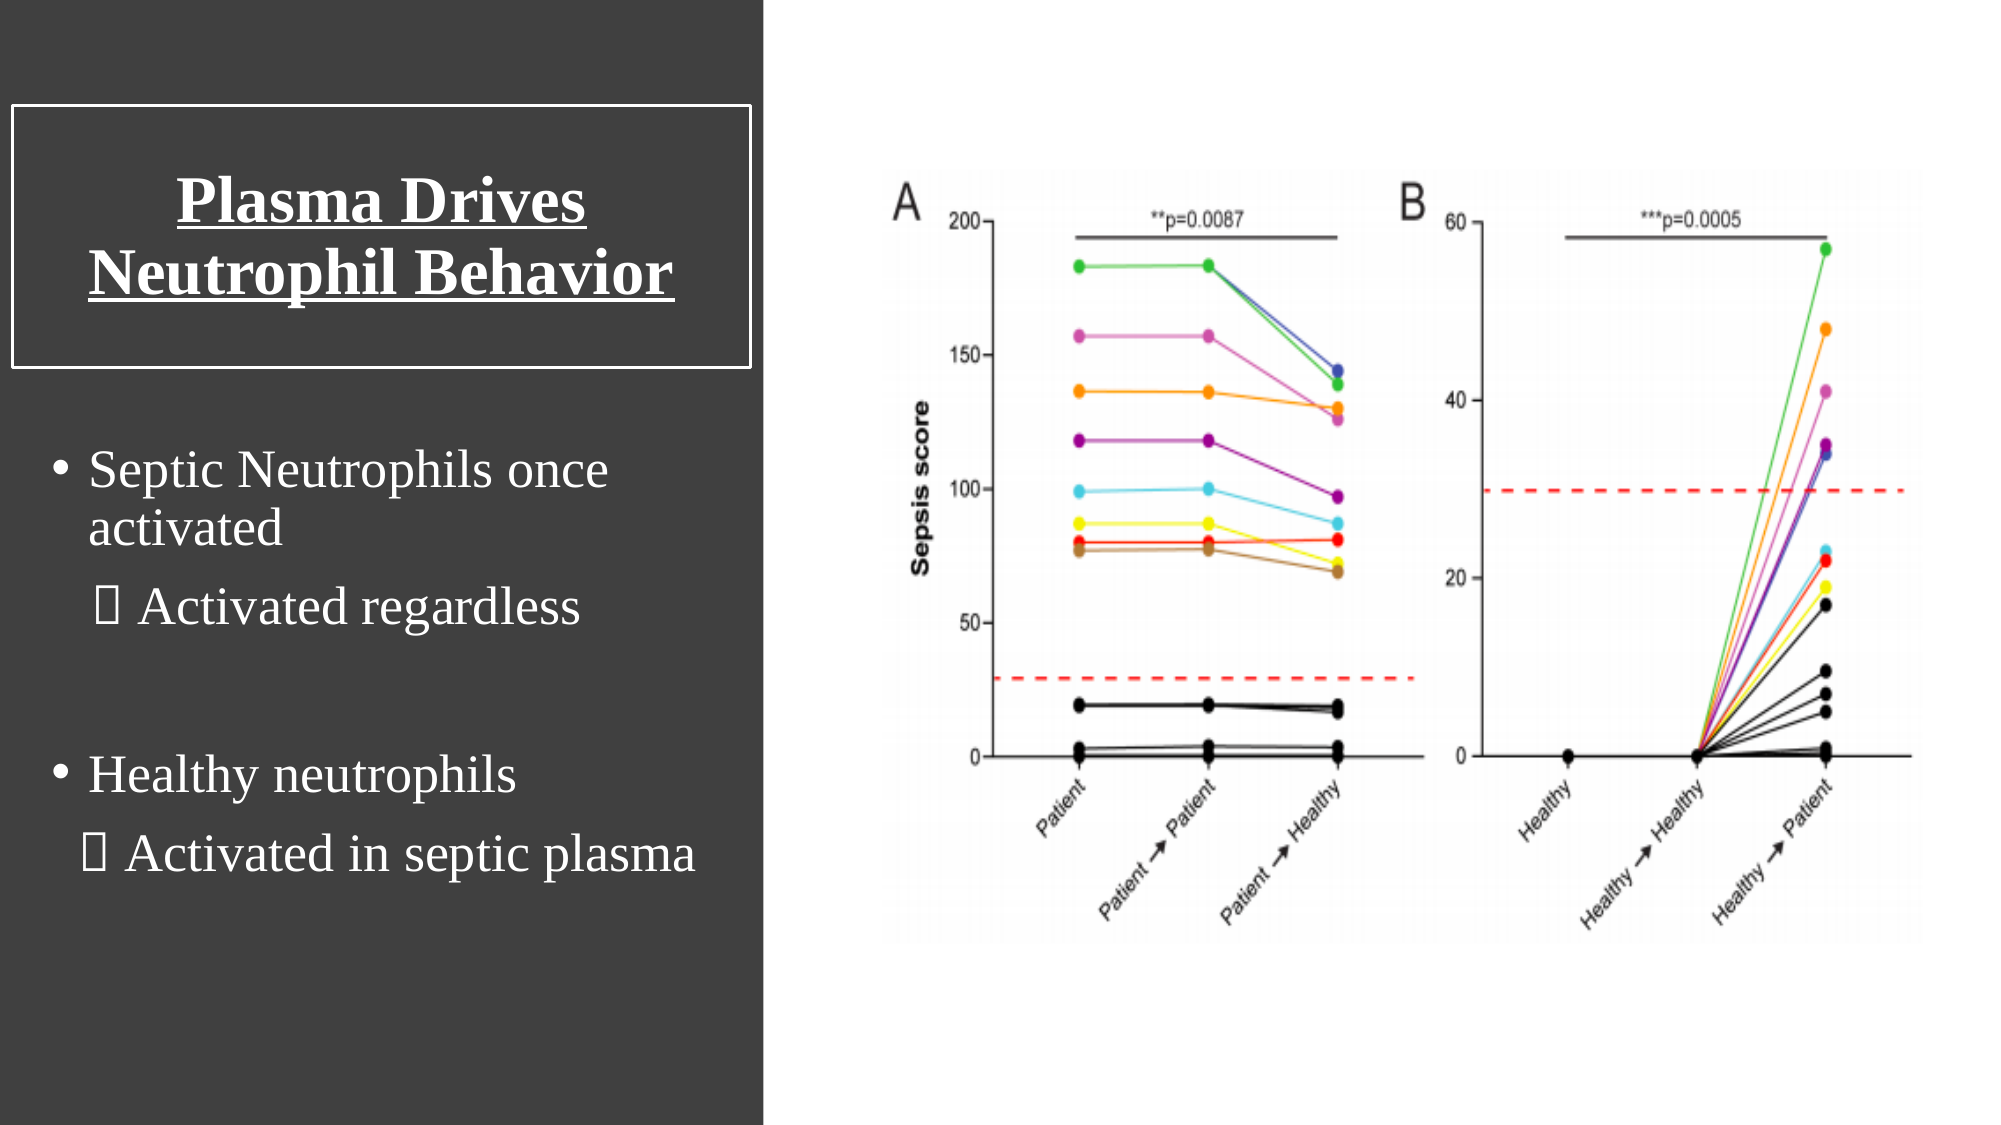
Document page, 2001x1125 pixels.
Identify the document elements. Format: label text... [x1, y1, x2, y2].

picture [827, 149, 1926, 961]
text_box [0, 0, 764, 1125]
title Plasma Drives Neutrophil Behavior [12, 105, 751, 368]
list Septic Neutrophils once activated  Activated regardless Healthy neutrophils  Activated in septic plasma [36, 432, 764, 994]
